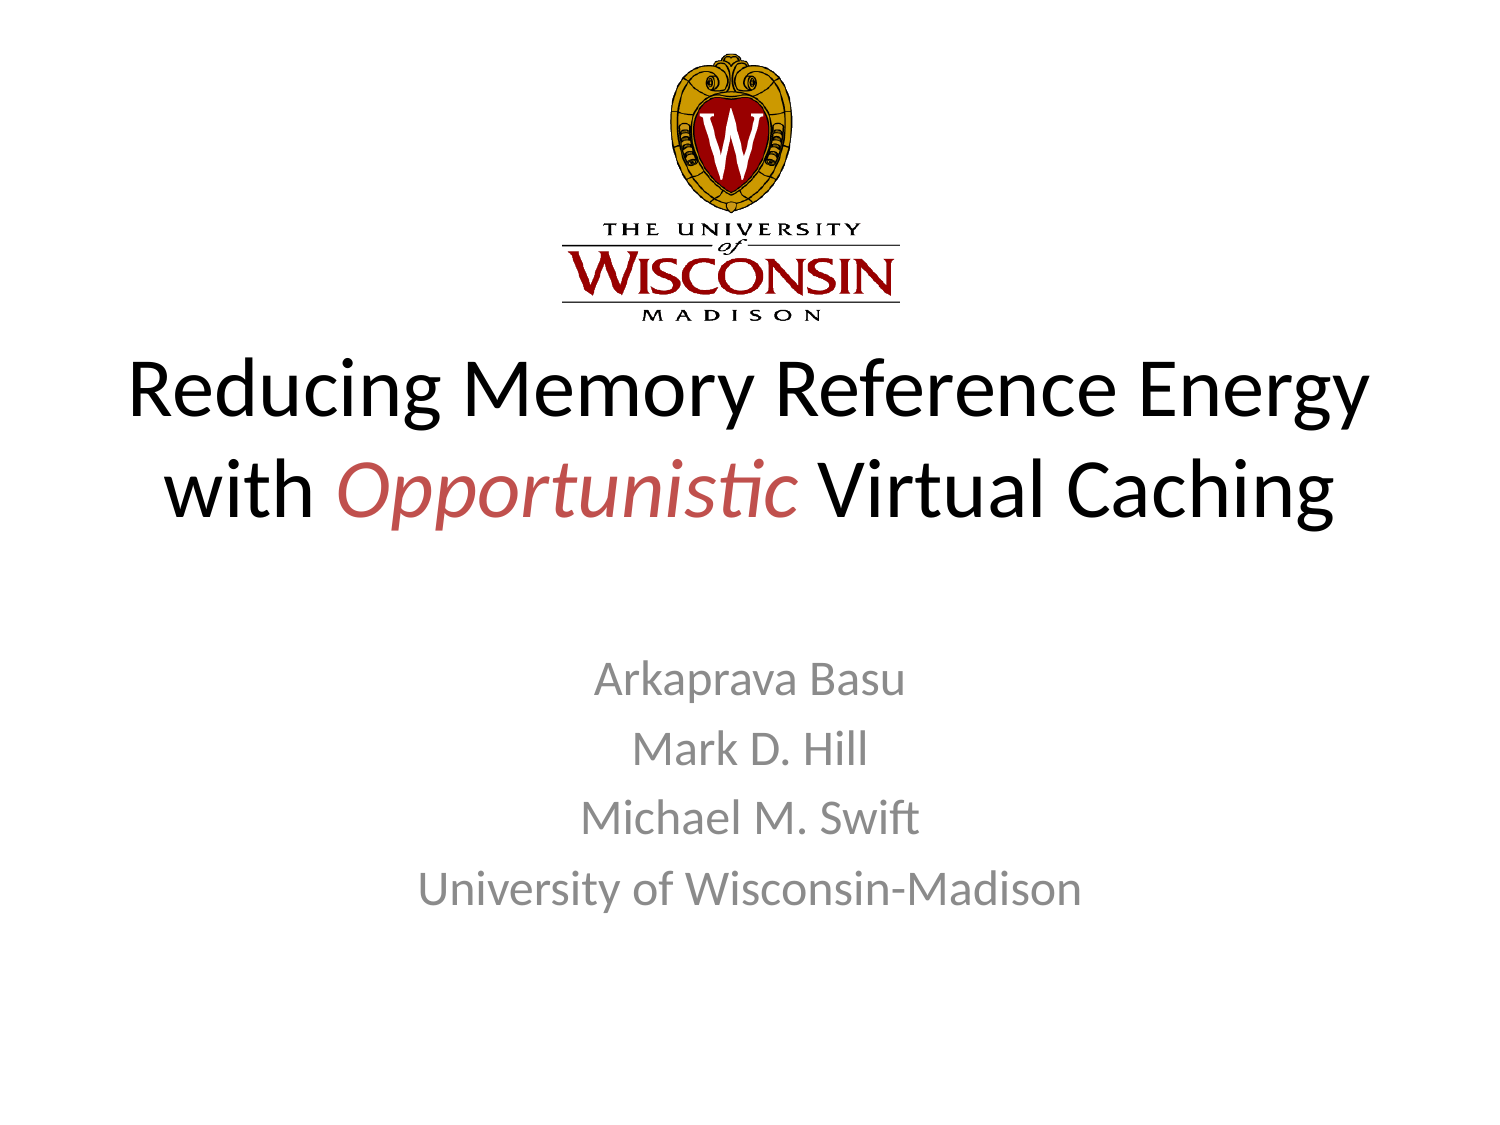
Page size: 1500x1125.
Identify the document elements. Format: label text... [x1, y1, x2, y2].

title Reducing Memory Reference Energy with Opportunistic Virtual Caching [112, 275, 1388, 591]
subtitle Arkaprava Basu Mark D. Hill Michael M. Swift University of Wisconsin-Madison [225, 637, 1275, 925]
picture [562, 49, 901, 326]
